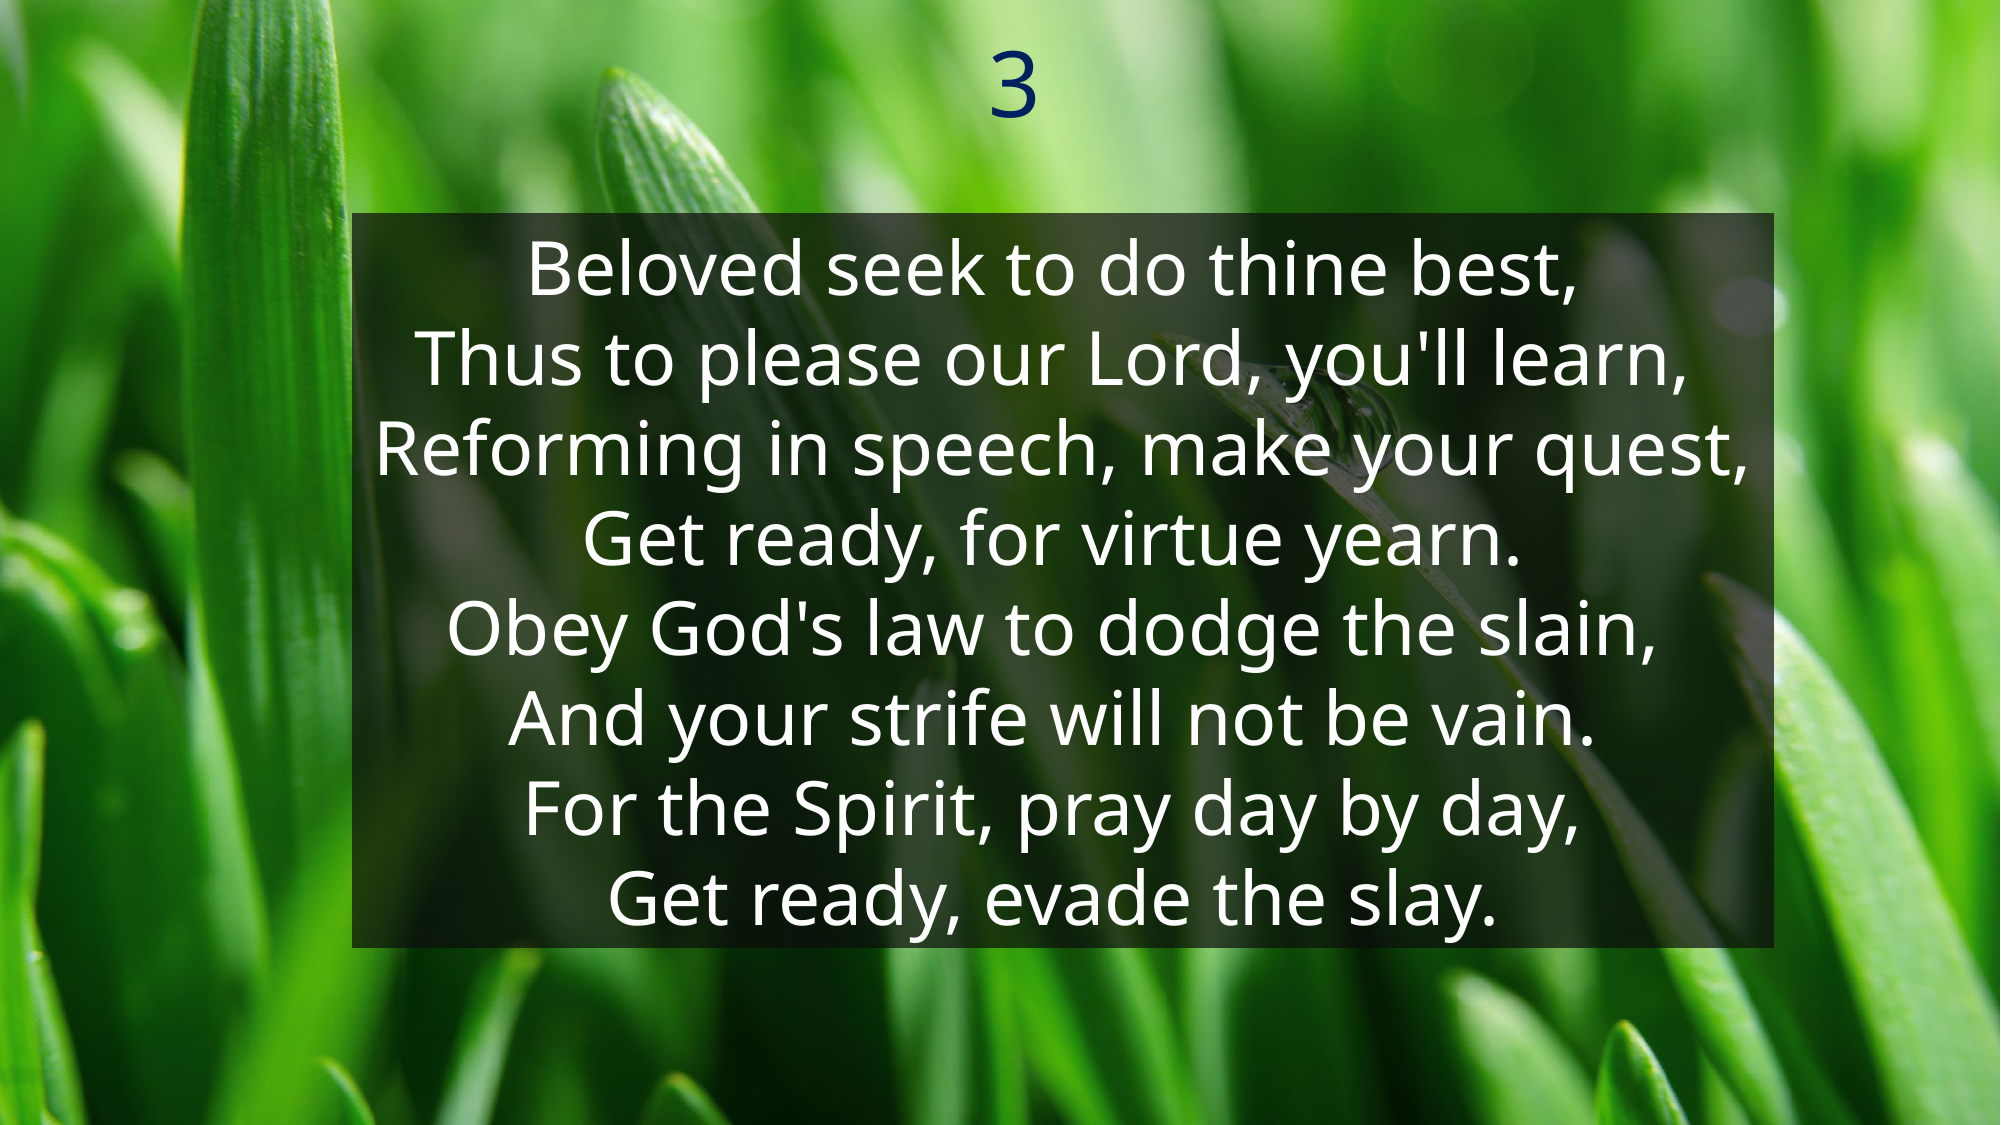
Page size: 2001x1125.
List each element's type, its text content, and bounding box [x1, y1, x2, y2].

text_box Beloved seek to do thine best, Thus to please our Lord, you'll learn, Reforming in speech, make your quest, Get ready, for virtue yearn. Obey God's law to dodge the slain, And your strife will not be vain. For the Spirit, pray day by day, Get ready, evade the slay. [352, 213, 1774, 948]
text_box [0, 0, 2000, 1125]
text_box 3 [793, 18, 1237, 144]
